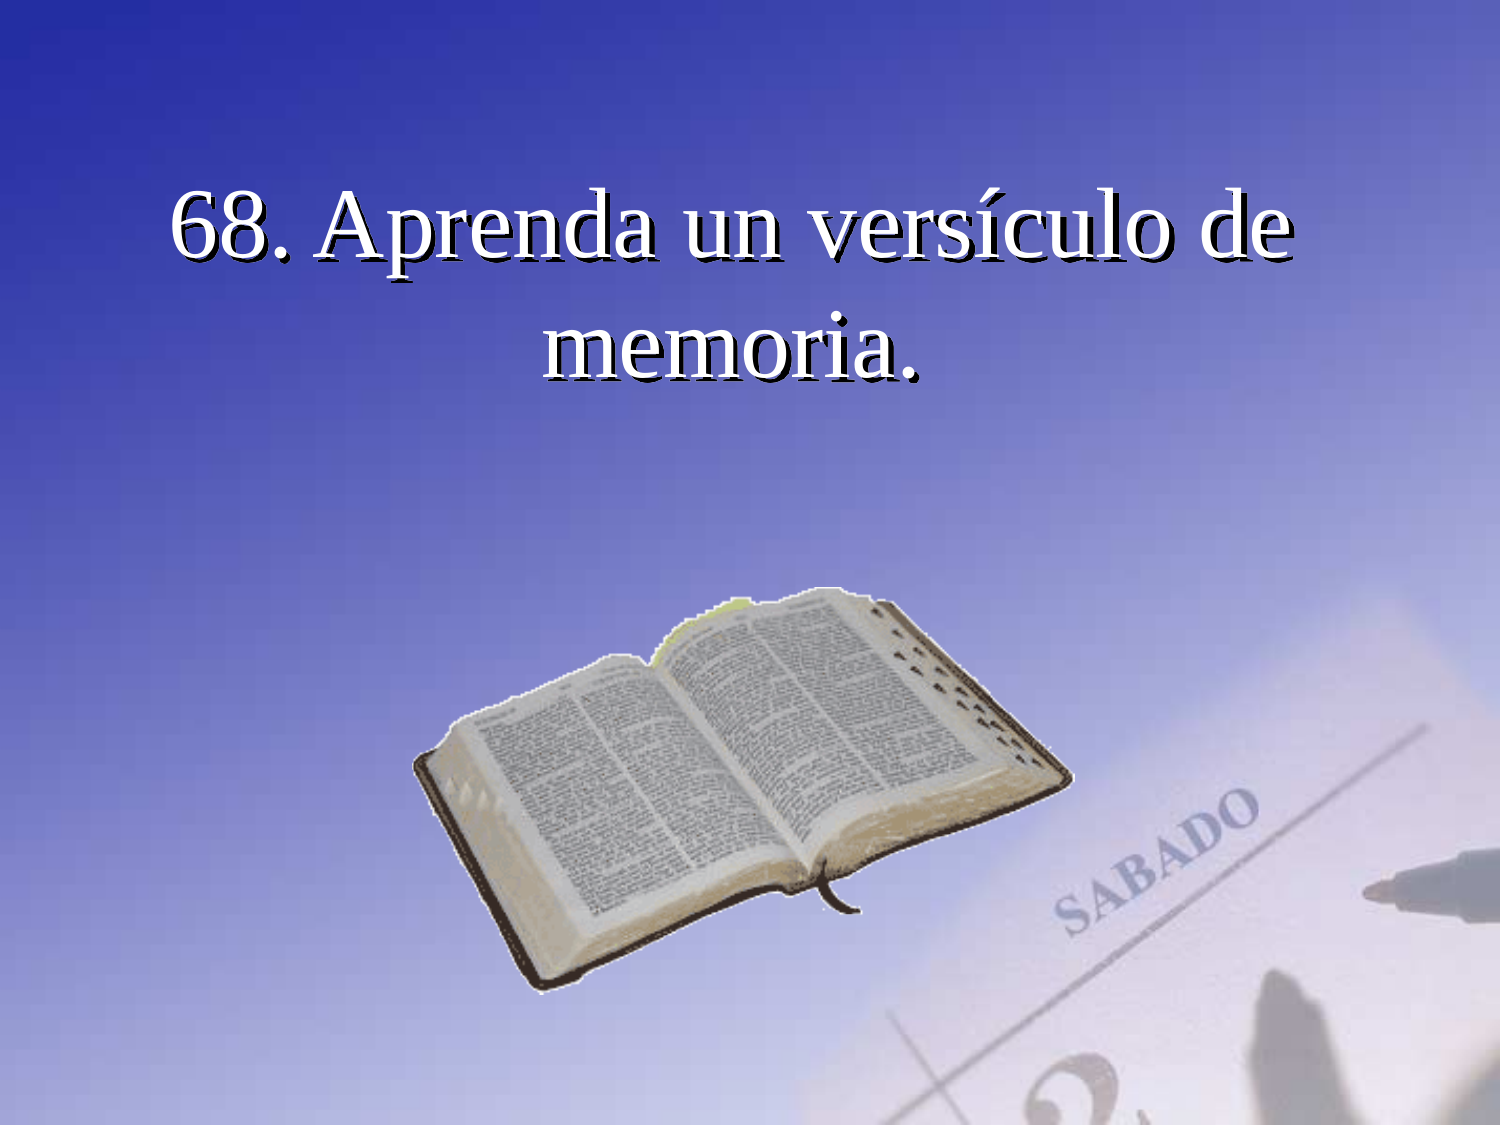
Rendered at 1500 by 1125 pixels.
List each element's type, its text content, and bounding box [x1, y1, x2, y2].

picture [0, 0, 1500, 1125]
text_box 68. Aprenda un versículo de memoria. [87, 149, 1375, 405]
